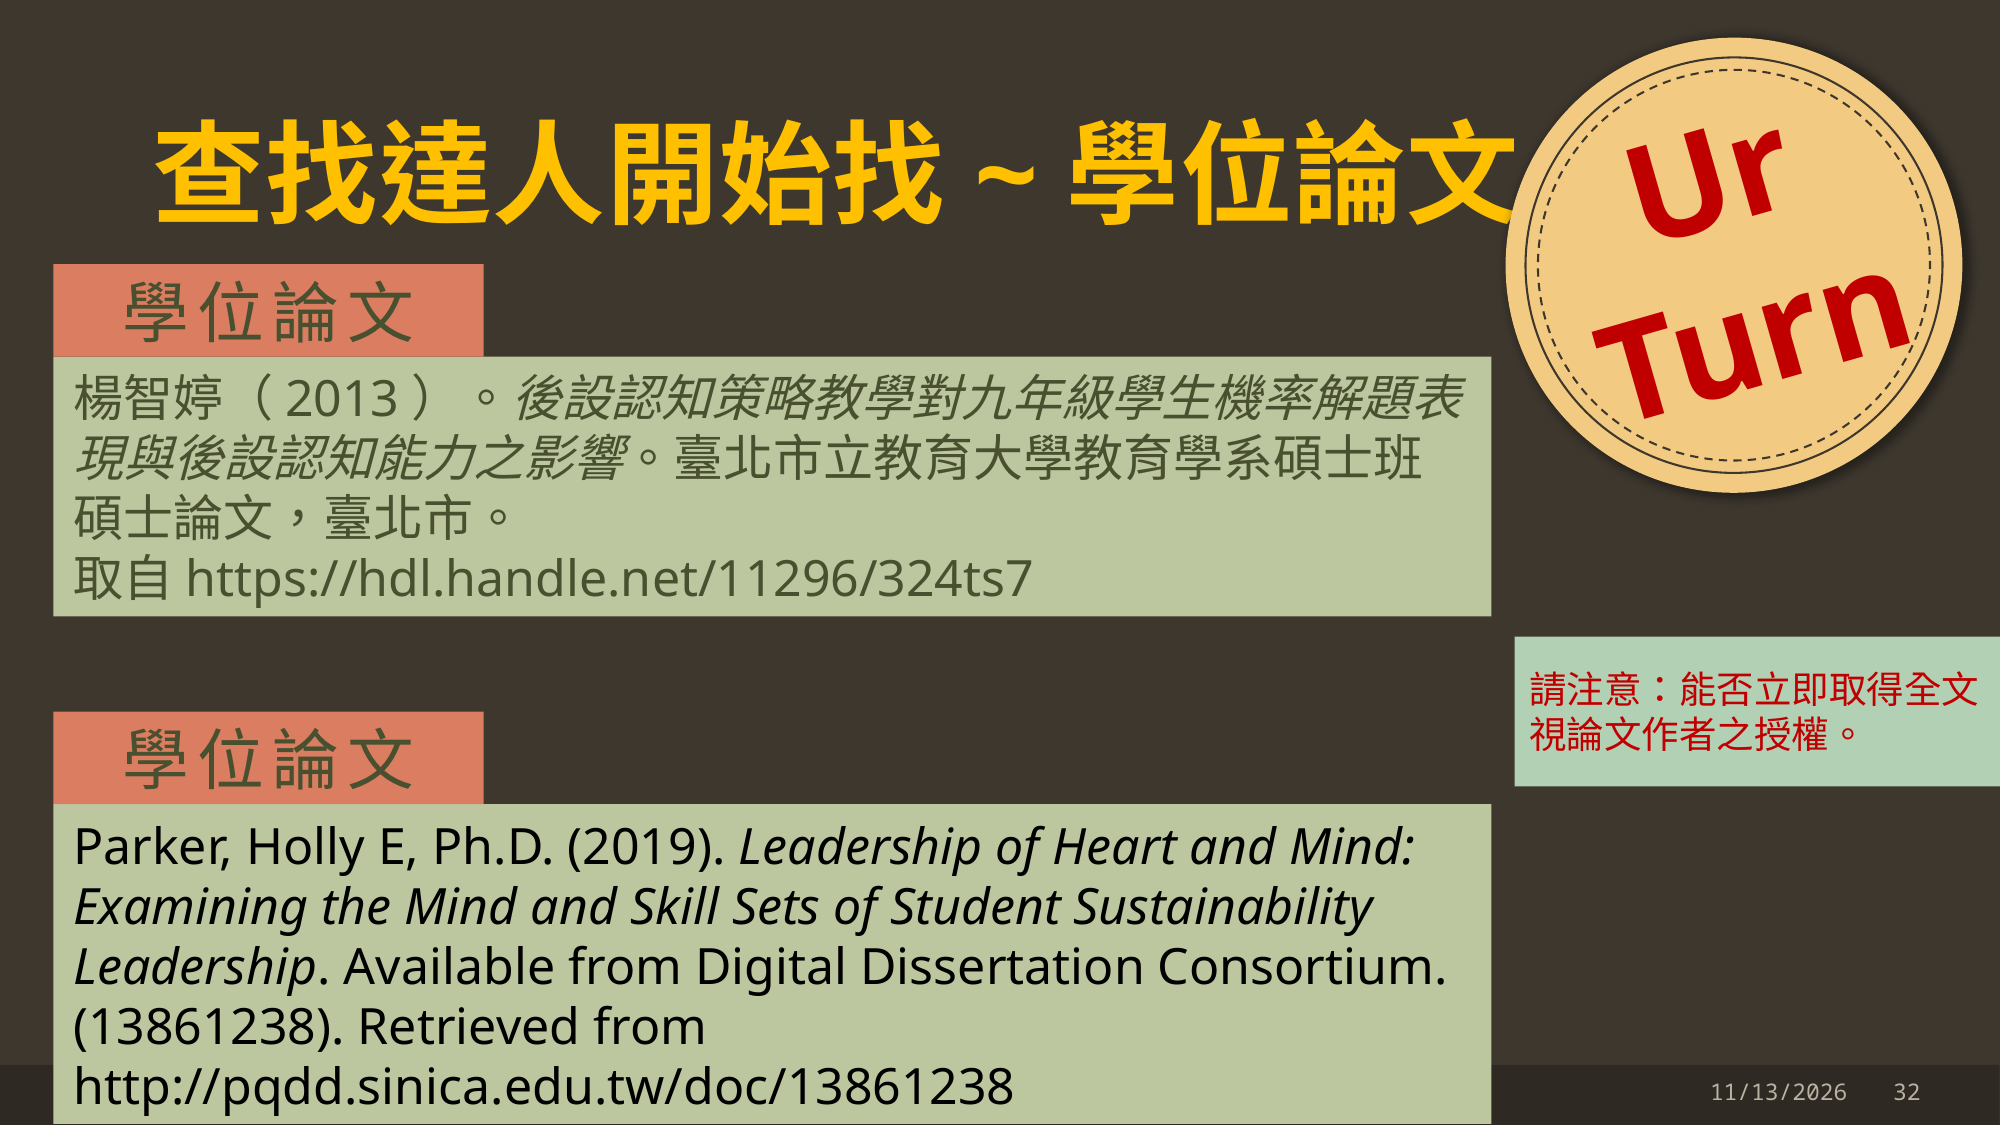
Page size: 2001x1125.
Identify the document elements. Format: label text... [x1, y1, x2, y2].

text_box Parker, Holly E, Ph.D. (2019). Leadership of Heart and Mind: Examining the Mind and Skill Sets of Student Sustainability Leadership. Available from Digital Dissertation Consortium. (13861238). Retrieved from http://pqdd.sinica.edu.tw/doc/13861238 [53, 804, 1492, 1124]
text_box 學位論文 [52, 263, 485, 358]
text_box 學位論文 [52, 711, 485, 805]
slide_number 32 [1862, 1074, 1936, 1113]
text_box 請注意：能否立即取得全文視論文作者之授權。 [1514, 636, 2000, 788]
title 查找達人開始找~學位論文 [137, 59, 1505, 248]
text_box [1505, 37, 1963, 493]
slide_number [1588, 1074, 1862, 1113]
text_box 楊智婷（2013）。後設認知策略教學對九年級學生機率解題表現與後設認知能力之影響。臺北市立教育大學教育學系碩士班碩士論文，臺北市。 取自https://hdl.handle.net/11296/324ts7 [53, 356, 1492, 617]
